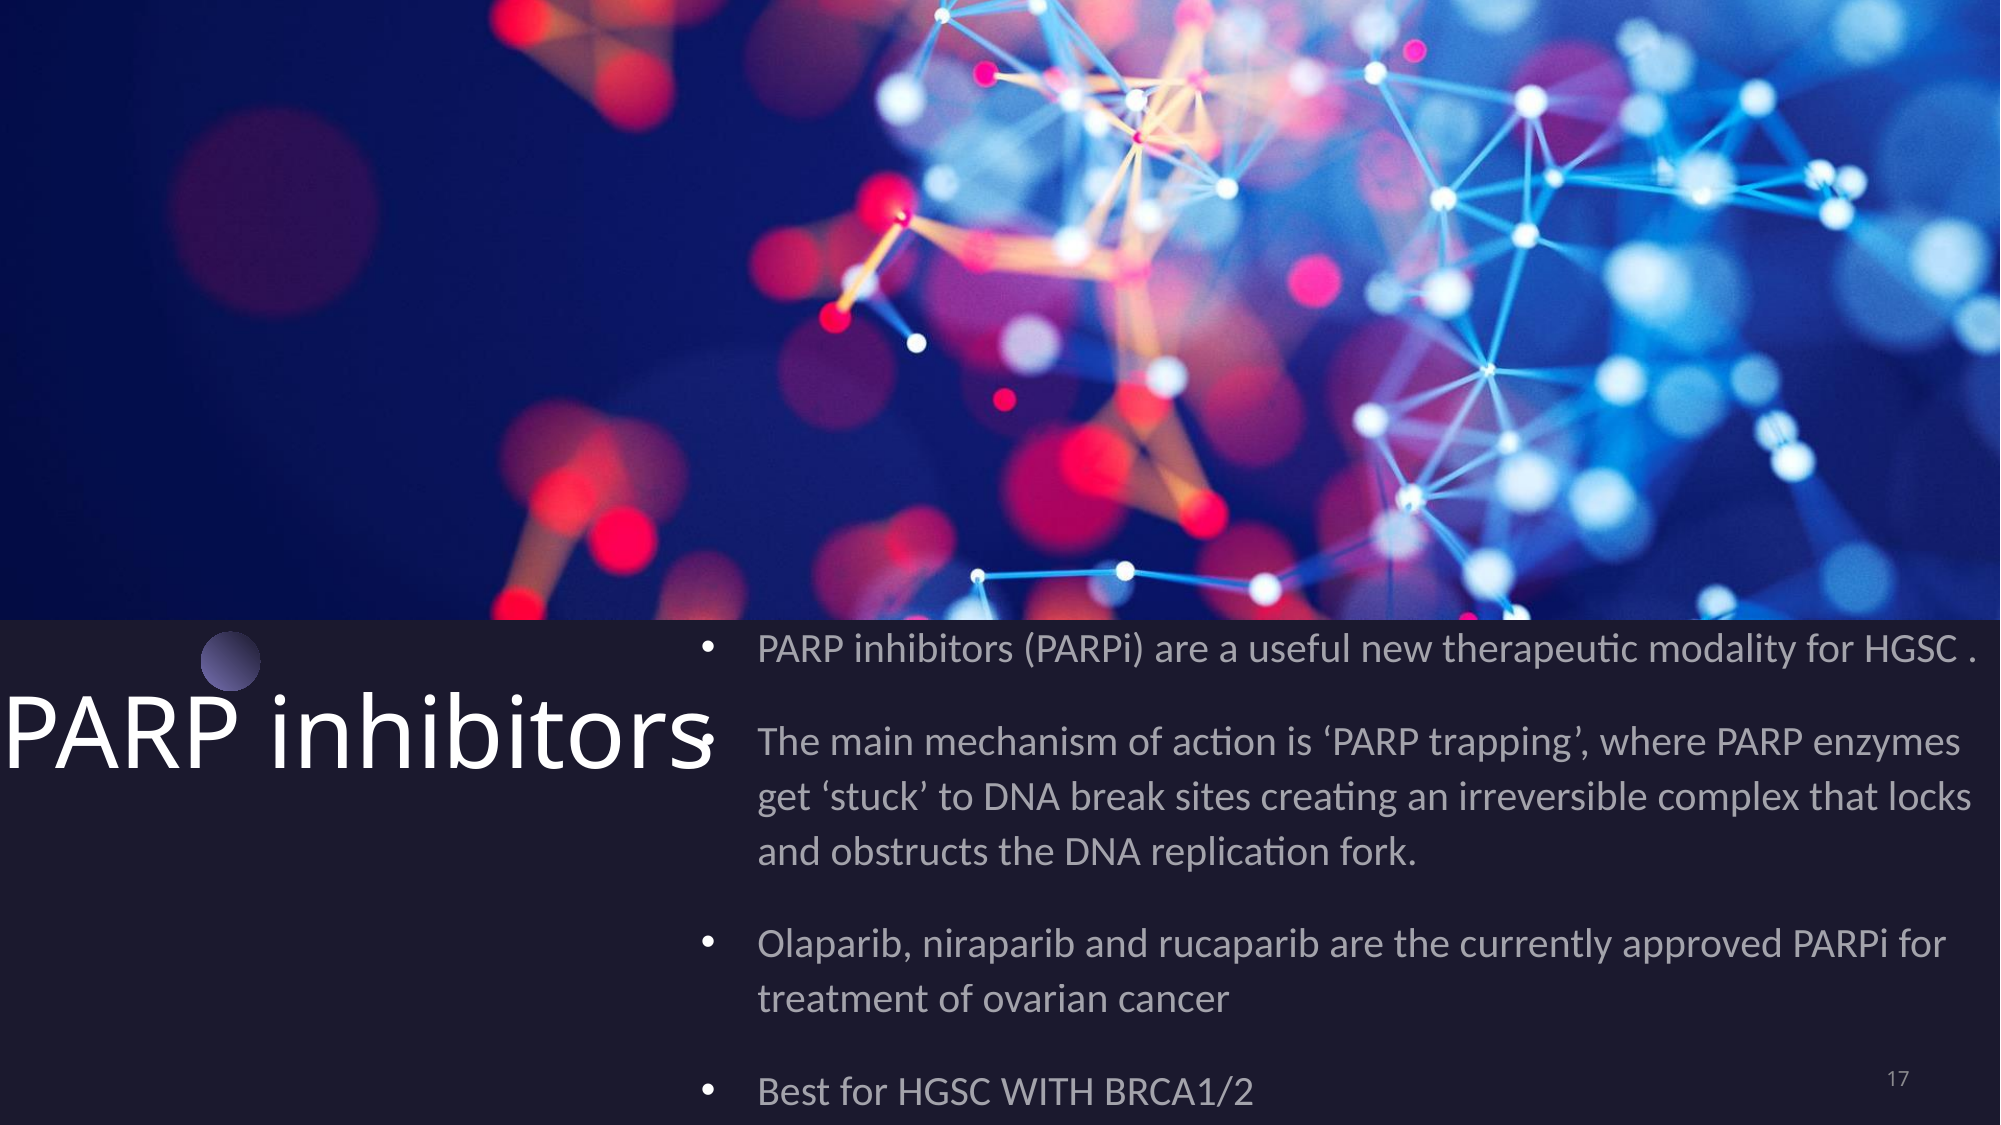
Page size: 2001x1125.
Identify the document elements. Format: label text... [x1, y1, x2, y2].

slide_number 17 [1632, 1067, 1910, 1093]
title PARP inhibitors [0, 682, 700, 939]
list PARP inhibitors (PARPi) are a useful new therapeutic modality for HGSC . The main mechanism of action is ‘PARP trapping’, where PARP enzymes get ‘stuck’ to DNA break sites creating an irreversible complex that locks and obstructs the DNA replication fork. Olaparib, niraparib and rucaparib are the currently approved PARPi for treatment of ovarian cancer Best for HGSC WITH BRCA1/2 [700, 620, 2000, 1045]
picture [0, 0, 2000, 620]
